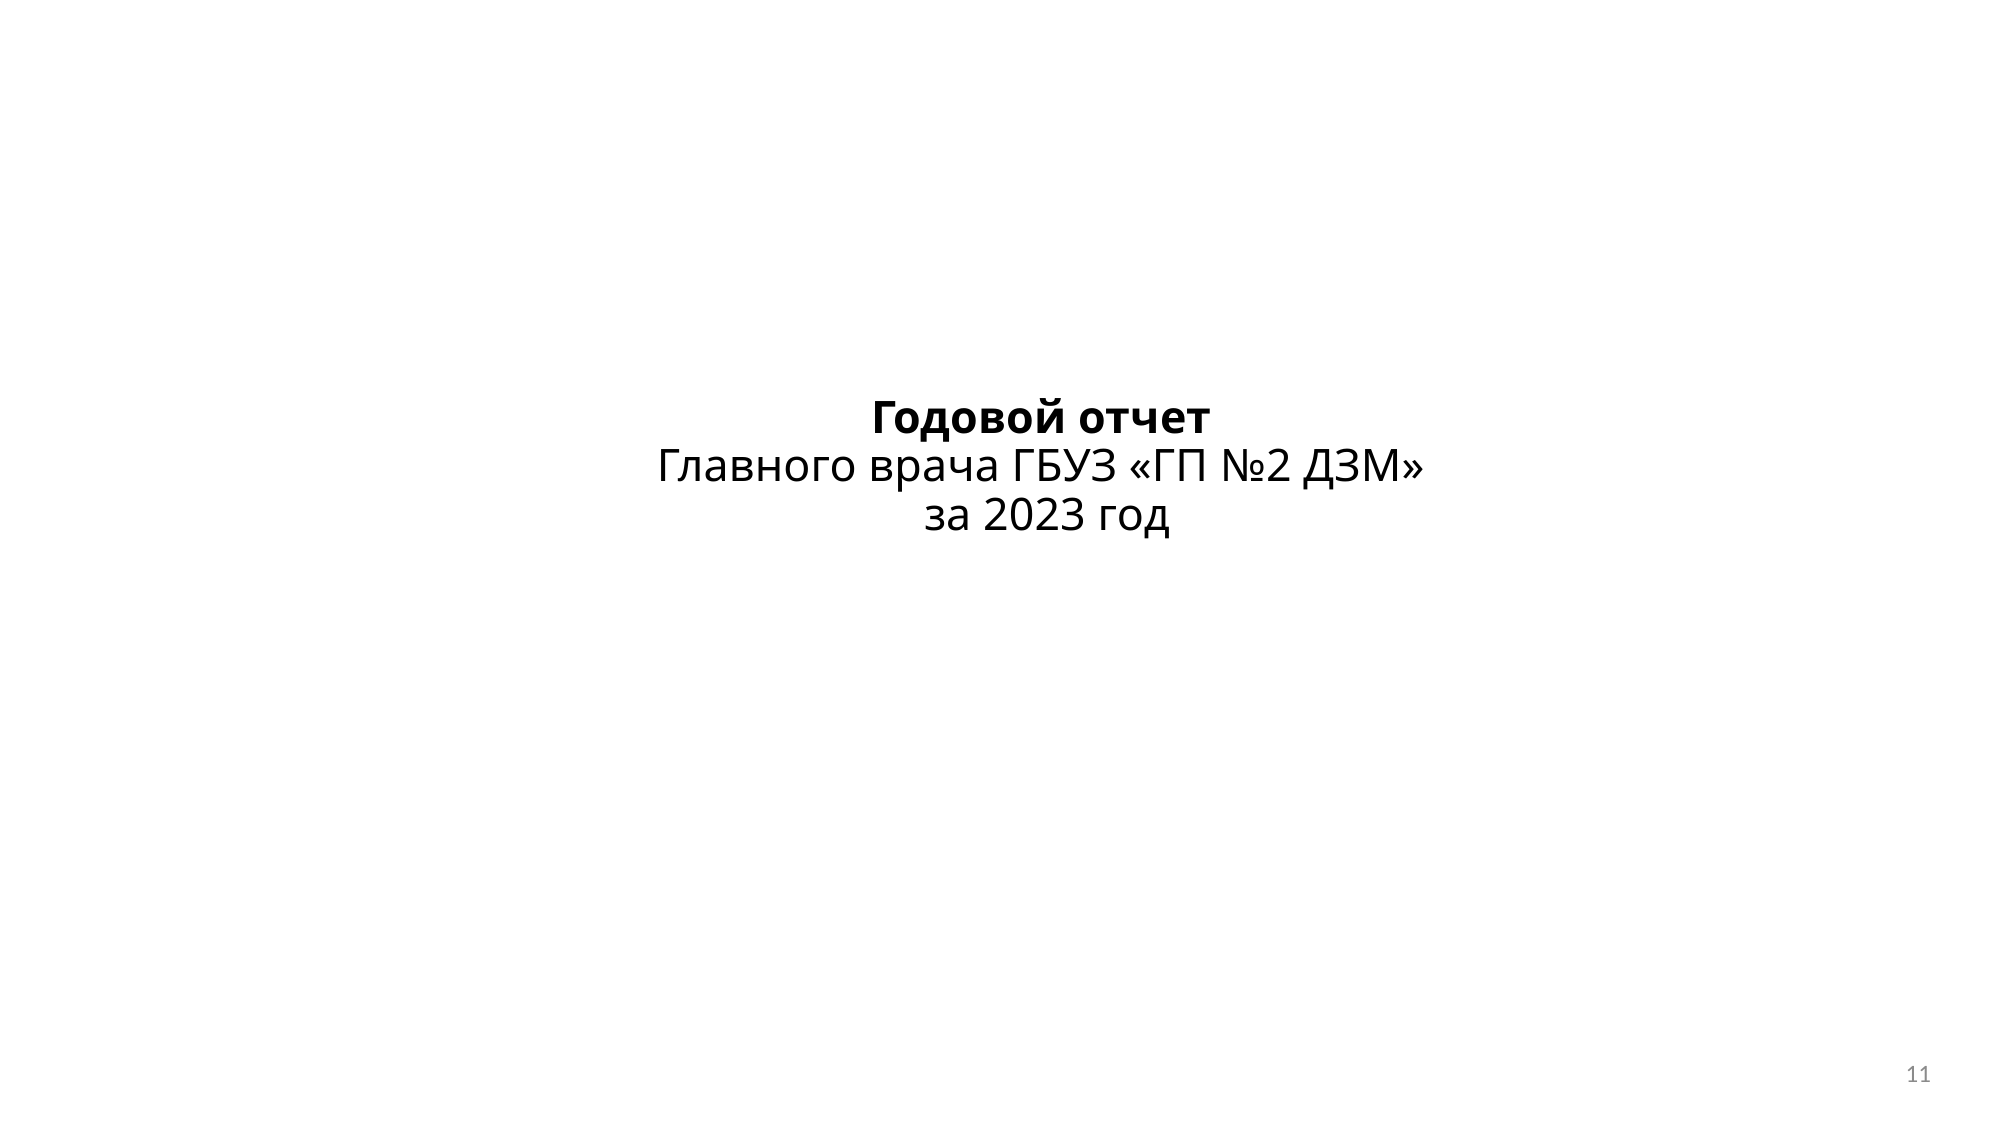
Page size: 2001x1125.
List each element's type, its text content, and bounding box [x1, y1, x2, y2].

slide_number 11 [1496, 1042, 1947, 1103]
title Годовой отчет Главного врача ГБУЗ «ГП №2 ДЗМ» за 2023 год [184, 385, 1910, 603]
